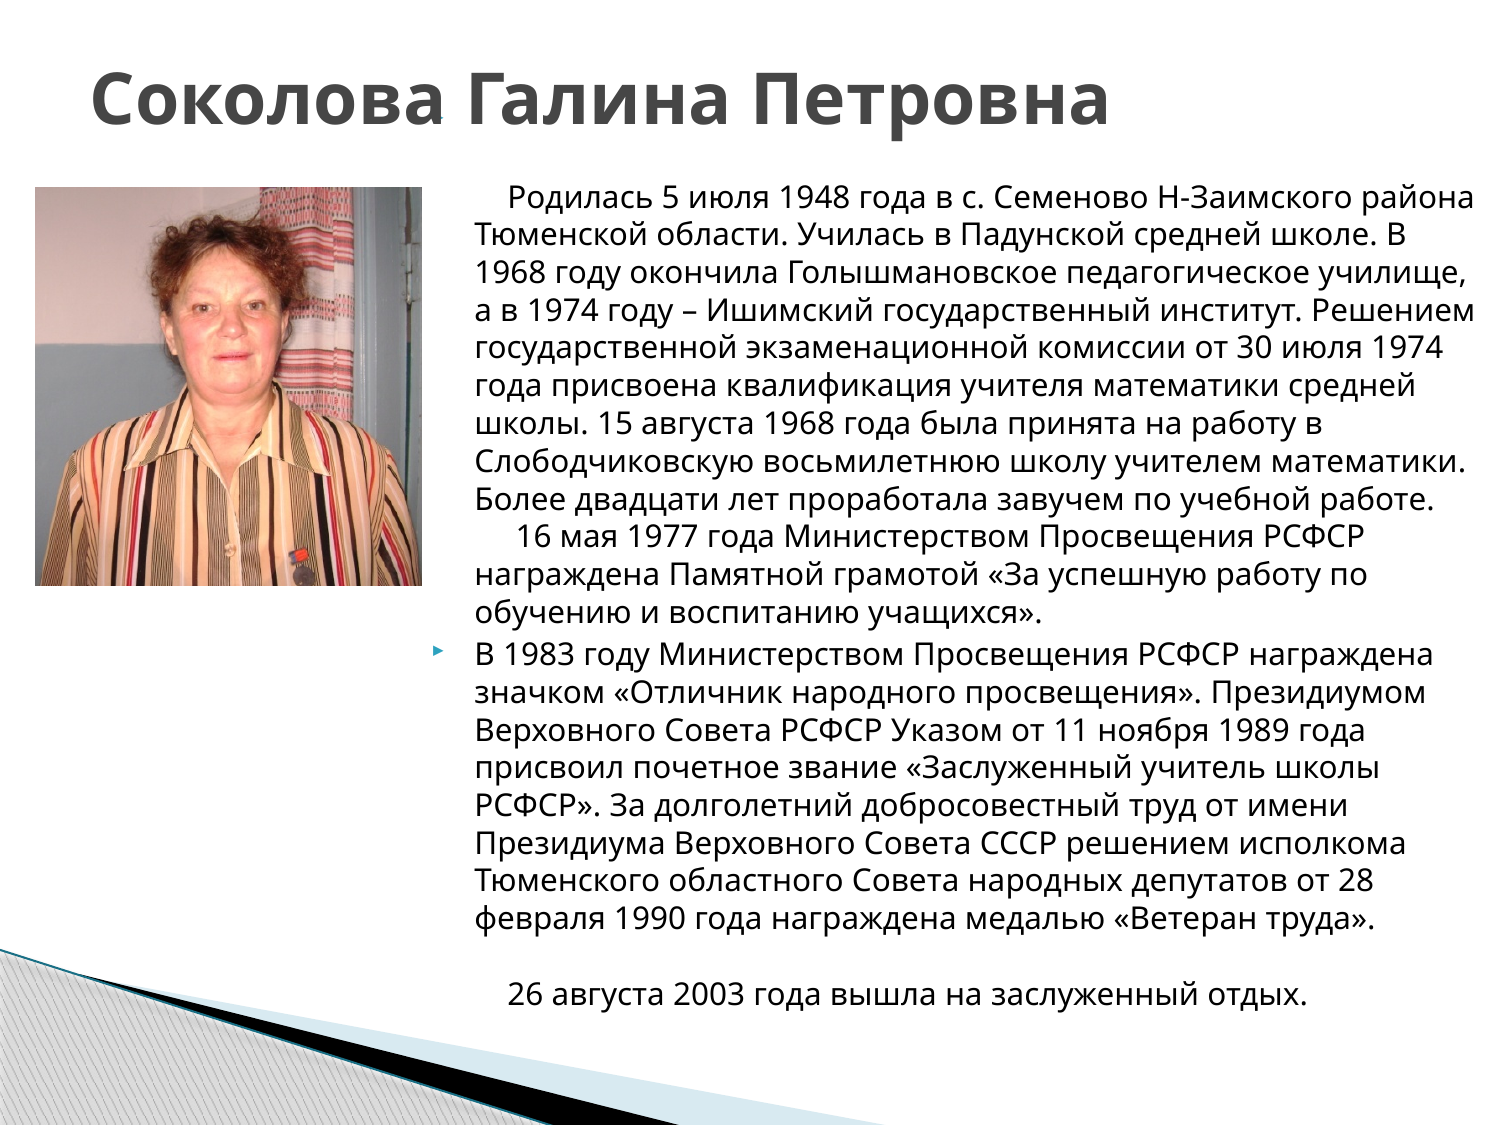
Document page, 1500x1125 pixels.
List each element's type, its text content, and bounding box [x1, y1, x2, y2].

picture [34, 187, 422, 587]
list Родилась 5 июля 1948 года в с. Семеново Н-Заимского района Тюменской области. Училась в Падунской средней школе. В 1968 году окончила Голышмановское педагогическое училище, а в 1974 году – Ишимский государственный институт. Решением государственной экзаменационной комиссии от 30 июля 1974 года присвоена квалификация учителя математики средней школы. 15 августа 1968 года была принята на работу в Слободчиковскую восьмилетнюю школу учителем математики. Более двадцати лет проработала завучем по учебной работе. 16 мая 1977 года Министерством Просвещения РСФСР награждена Памятной грамотой «За успешную работу по обучению и воспитанию учащихся». В 1983 году Министерством Просвещения РСФСР награждена значком «Отличник народного просвещения». Президиумом Верховного Совета РСФСР Указом от 11 ноября 1989 года присвоил почетное звание «Заслуженный учитель школы РСФСР». За долголетний добросовестный труд от имени Президиума Верховного Совета СССР решением исполкома Тюменского областного Совета народных депутатов от 28 февраля 1990 года награждена медалью «Ветеран труда». 26 августа 2003 года вышла на заслуженный отдых. [398, 93, 1500, 1125]
title Соколова Галина Петровна [75, 45, 1425, 233]
